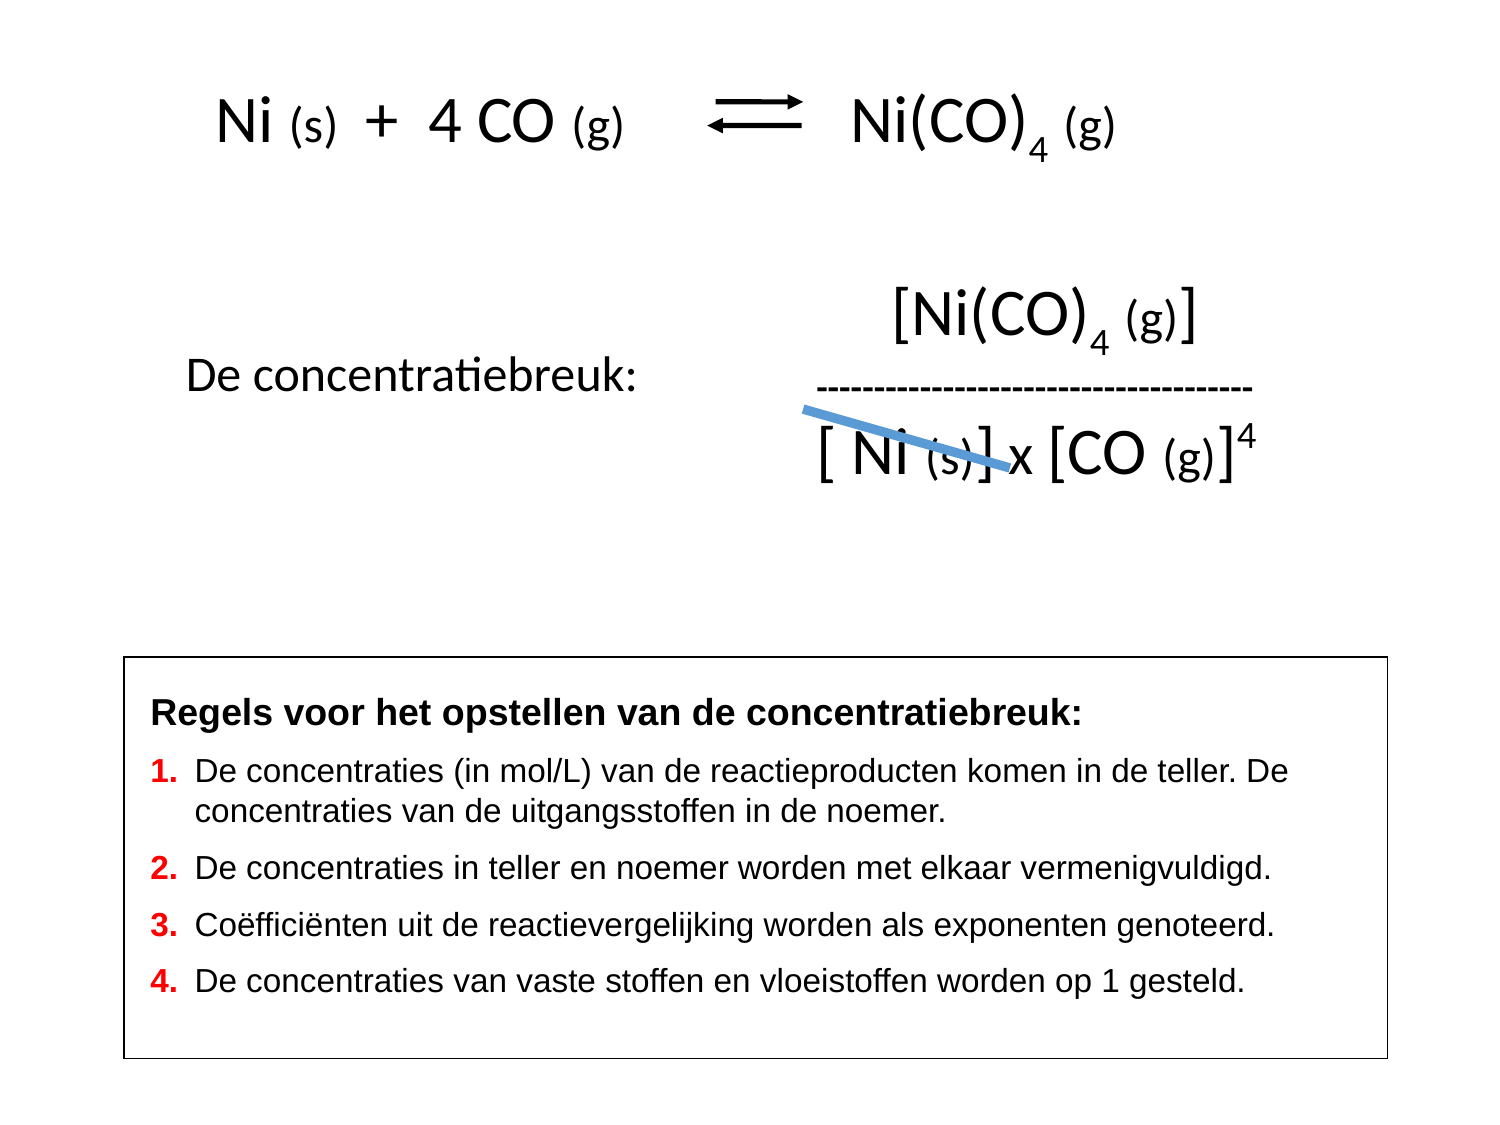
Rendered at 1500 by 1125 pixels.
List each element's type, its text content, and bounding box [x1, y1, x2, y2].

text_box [803, 409, 1010, 468]
text_box [Ni(CO)4 (g)] -------------------------------------- [ Ni (s)] x [CO (g)]4 [801, 261, 1452, 496]
text_box De concentratiebreuk: [171, 333, 668, 409]
text_box Ni (s) + 4 CO (g) Ni(CO)4 (g) [200, 68, 1247, 178]
text_box [123, 656, 1388, 1059]
text_box Regels voor het opstellen van de concentratiebreuk: 1. De concentraties (in mol/L) van de reactieproducten komen in de teller. De concentraties van de uitgangsstoffen in de noemer. 2. De concentraties in teller en noemer worden met elkaar vermenigvuldigd. 3. Coëfficiënten uit de reactievergelijking worden als exponenten genoteerd. 4. De concentraties van vaste stoffen en vloeistoffen worden op 1 gesteld. [135, 680, 1376, 1007]
